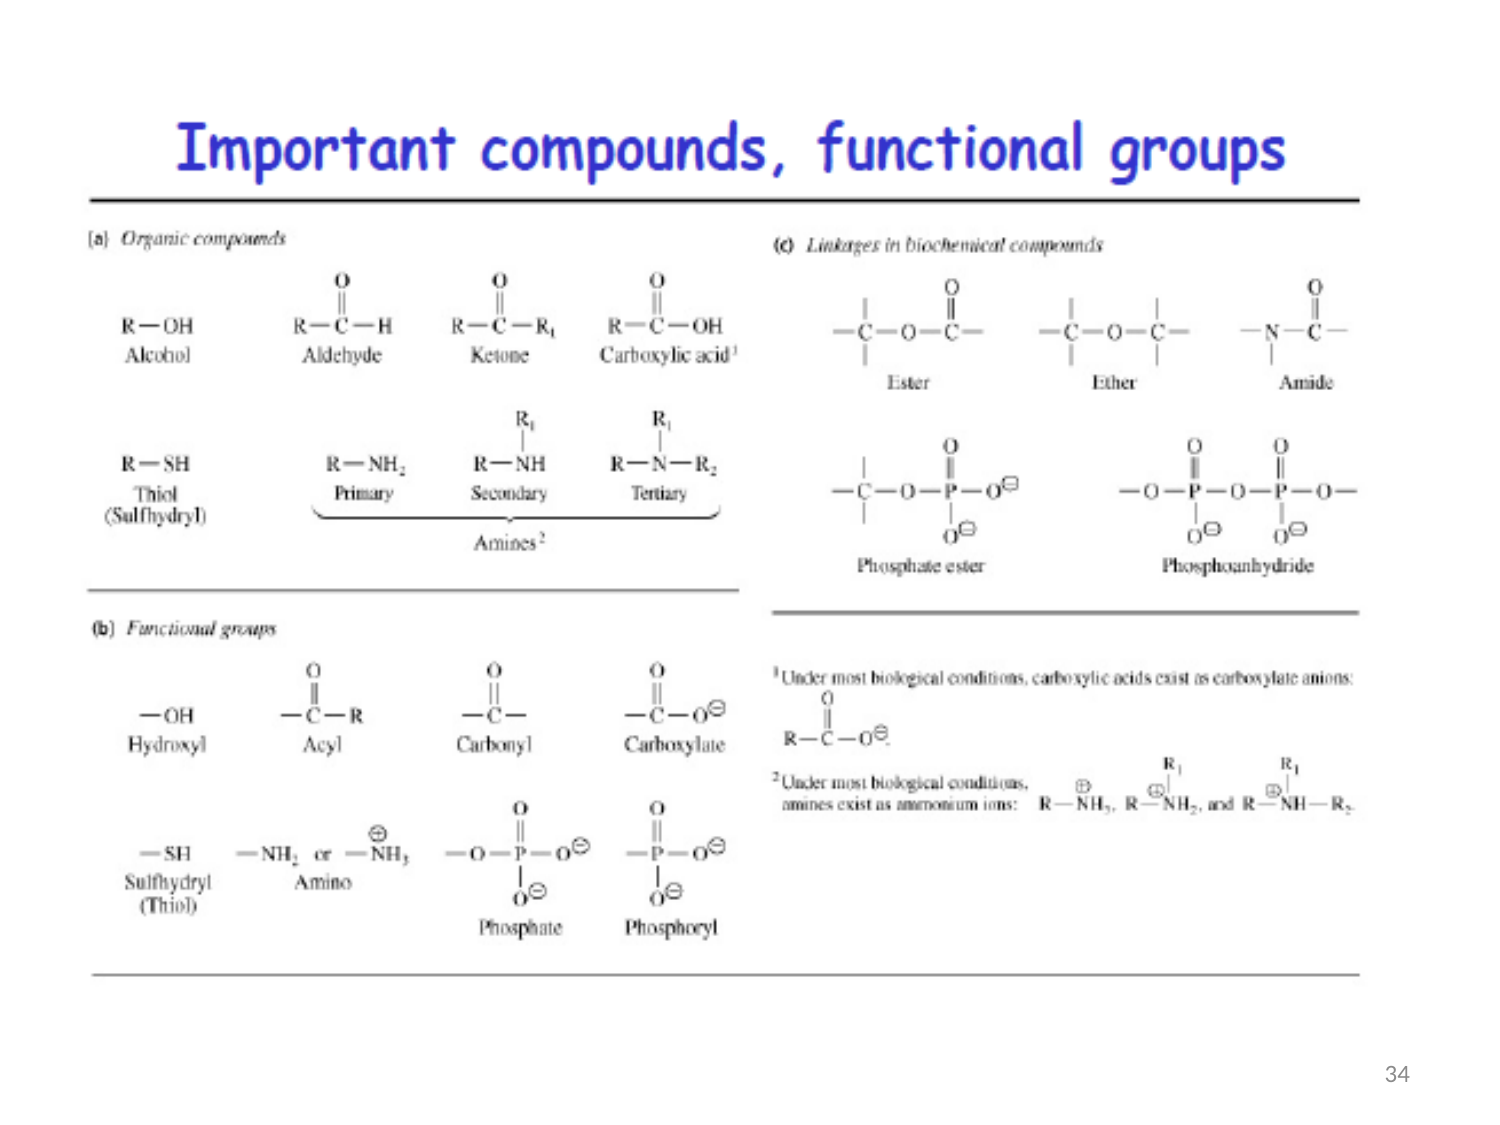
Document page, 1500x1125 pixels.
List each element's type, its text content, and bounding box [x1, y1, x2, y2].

slide_number 34 [1074, 1042, 1425, 1103]
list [62, 99, 1413, 1026]
